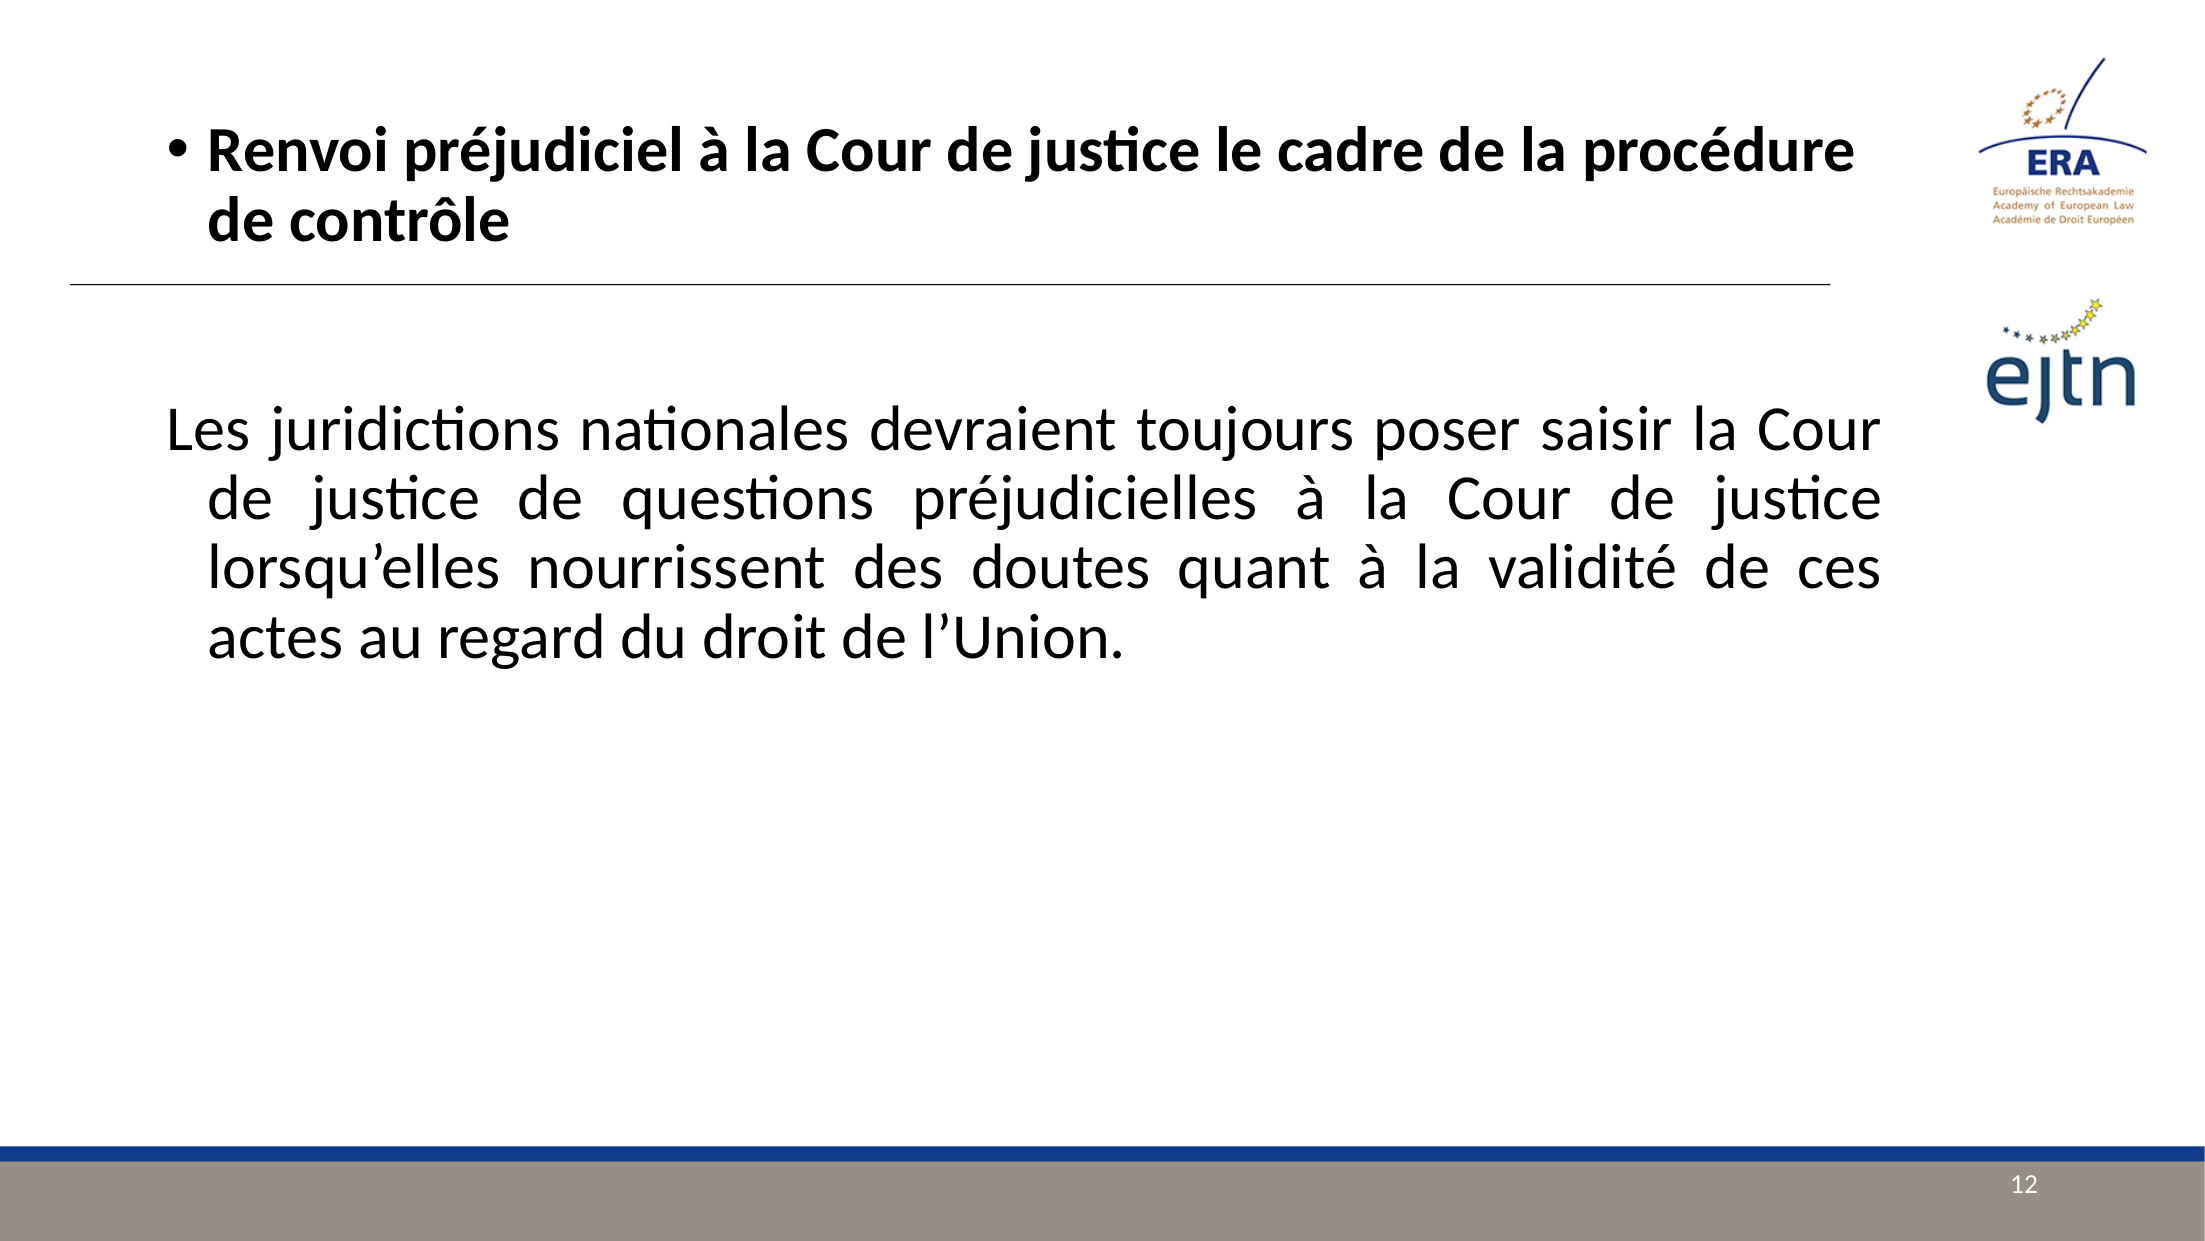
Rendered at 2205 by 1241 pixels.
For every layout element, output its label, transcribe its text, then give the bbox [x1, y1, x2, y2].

picture [0, 0, 2205, 1241]
slide_number 12 [1557, 1149, 2054, 1216]
title Renvoi préjudiciel à la Cour de justice le cadre de la procédure de contrôle [151, 66, 1899, 306]
list Les juridictions nationales devraient toujours poser saisir la Cour de justice de questions préjudicielles à la Cour de justice lorsqu’elles nourrissent des doutes quant à la validité de ces actes au regard du droit de l’Union. [151, 387, 1899, 1175]
